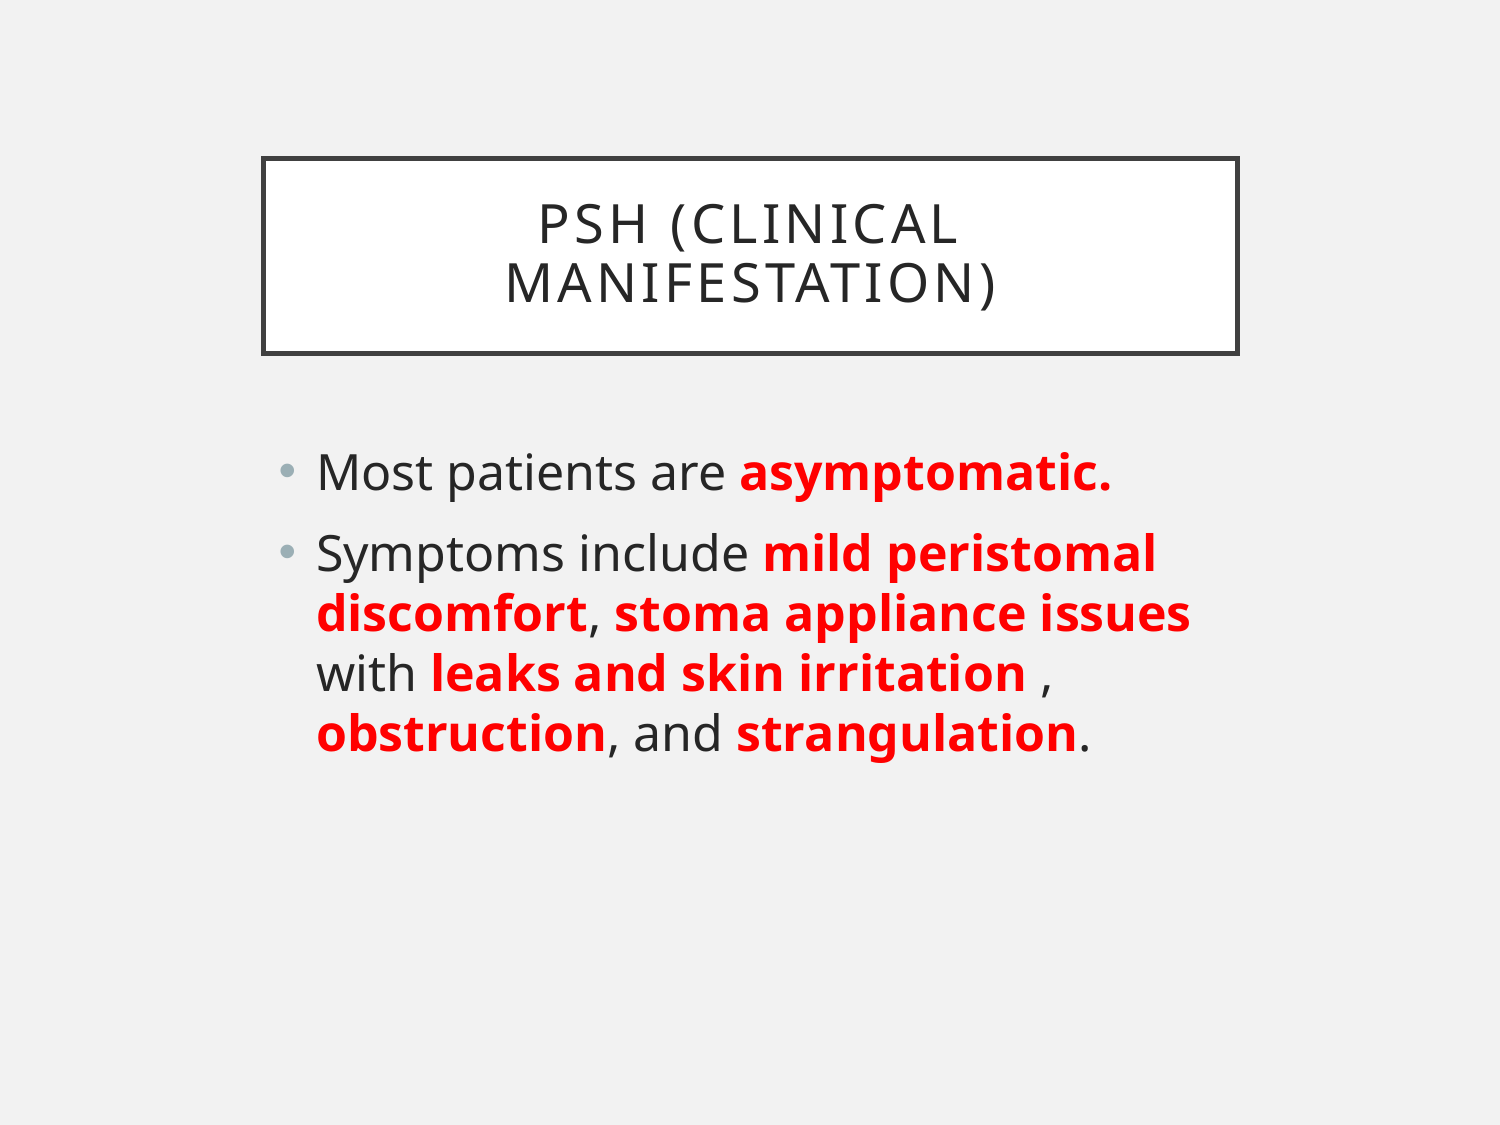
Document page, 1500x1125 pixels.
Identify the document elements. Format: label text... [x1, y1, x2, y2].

title PSH (clinical manifestation) [261, 156, 1240, 356]
list Most patients are asymptomatic. Symptoms include mild peristomal discomfort, stoma appliance issues with leaks and skin irritation , obstruction, and strangulation. [263, 432, 1238, 942]
